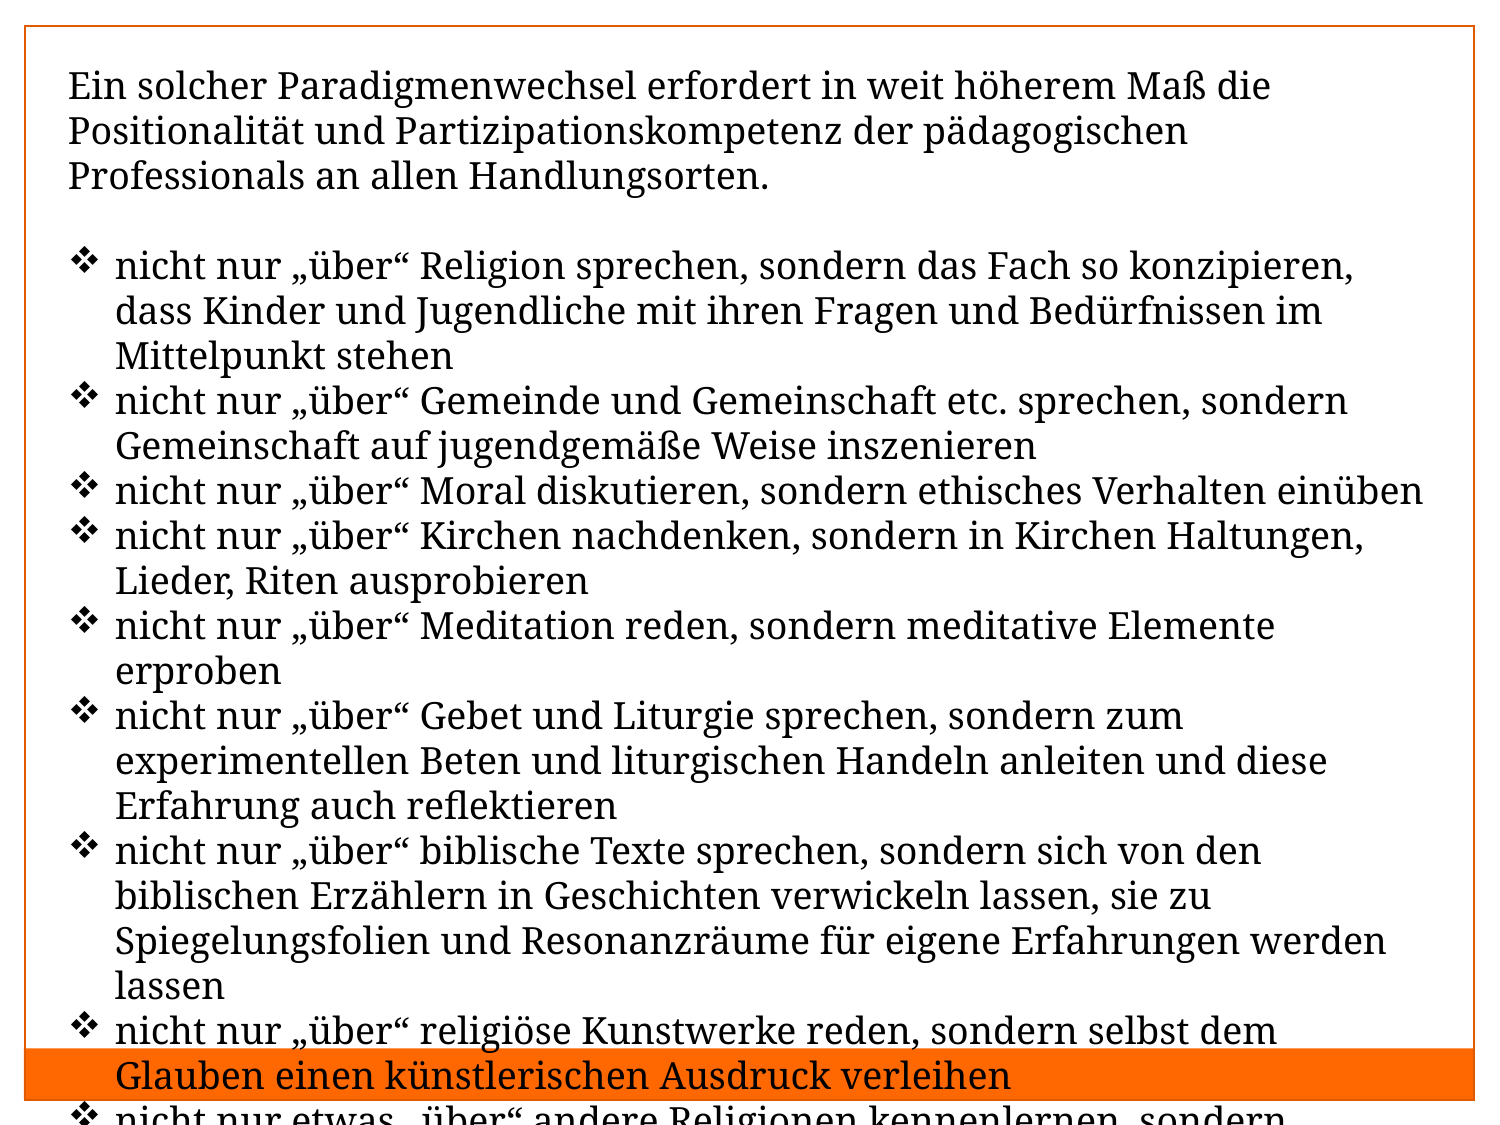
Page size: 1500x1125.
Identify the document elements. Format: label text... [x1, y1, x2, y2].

text_box Ein solcher Paradigmenwechsel erfordert in weit höherem Maß die Positionalität und Partizipationskompetenz der pädagogischen Professionals an allen Handlungsorten. nicht nur „über“ Religion sprechen, sondern das Fach so konzipieren, dass Kinder und Jugendliche mit ihren Fragen und Bedürfnissen im Mittelpunkt stehen nicht nur „über“ Gemeinde und Gemeinschaft etc. sprechen, sondern Gemeinschaft auf jugendgemäße Weise inszenieren nicht nur „über“ Moral diskutieren, sondern ethisches Verhalten einüben nicht nur „über“ Kirchen nachdenken, sondern in Kirchen Haltungen, Lieder, Riten ausprobieren nicht nur „über“ Meditation reden, sondern meditative Elemente erproben nicht nur „über“ Gebet und Liturgie sprechen, sondern zum experimentellen Beten und liturgischen Handeln anleiten und diese Erfahrung auch reflektieren nicht nur „über“ biblische Texte sprechen, sondern sich von den biblischen Erzählern in Geschichten verwickeln lassen, sie zu Spiegelungsfolien und Resonanzräume für eigene Erfahrungen werden lassen nicht nur „über“ religiöse Kunstwerke reden, sondern selbst dem Glauben einen künstlerischen Ausdruck verleihen nicht nur etwas „über“ andere Religionen kennenlernen, sondern Menschen einer anderen Religion begegnen. [53, 54, 1447, 1125]
